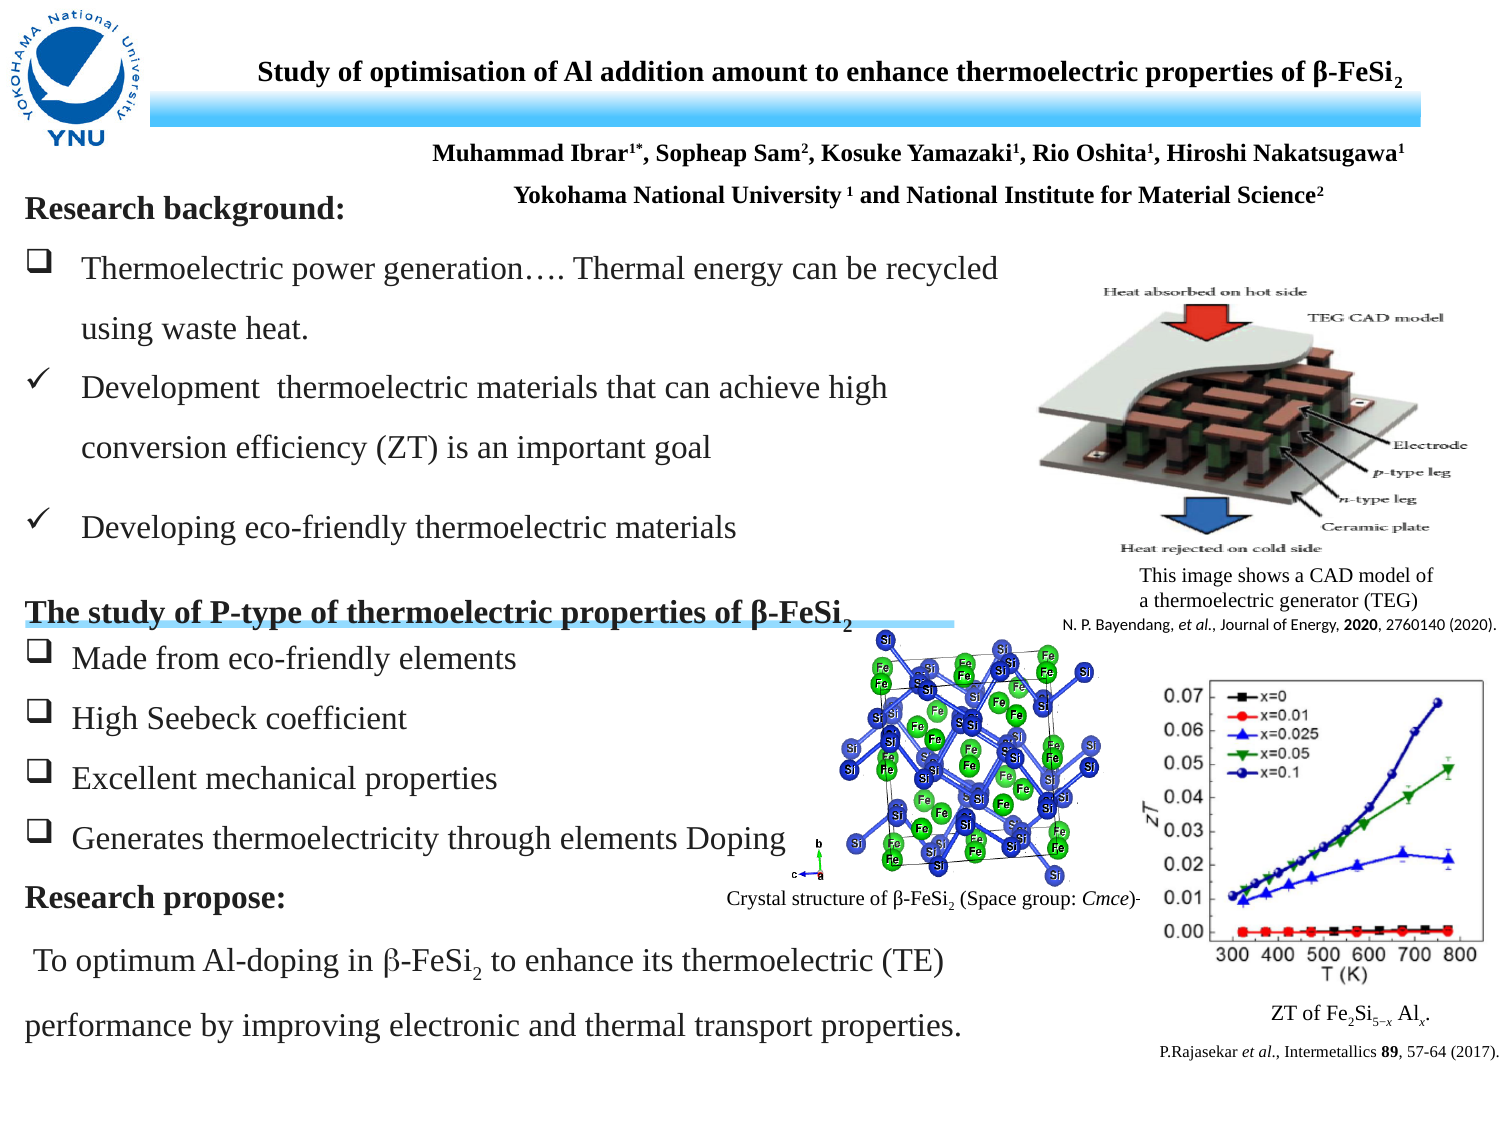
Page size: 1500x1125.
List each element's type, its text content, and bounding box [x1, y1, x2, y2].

text_box Research background: Thermoelectric power generation…. Thermal energy can be recycled using waste heat. Development thermoelectric materials that can achieve high conversion efficiency (ZT) is an important goal Developing eco-friendly thermoelectric materials The study of P-type of thermoelectric properties of β-FeSi2 Made from eco-friendly elements High Seebeck coefficient Excellent mechanical properties Generates thermoelectricity through elements Doping Research propose: To optimum Al-doping in b-FeSi2 to enhance its thermoelectric (TE) performance by improving electronic and thermal transport properties. [9, 158, 1027, 1051]
picture [0, 2, 150, 153]
text_box Muhammad Ibrar1*, Sopheap Sam2, Kosuke Yamazaki1, Rio Oshita1, Hiroshi Nakatsugawa1 Yokohama National University 1 and National Institute for Material Science2 [202, 126, 1500, 257]
picture [785, 624, 1110, 888]
text_box This image shows a CAD model of a thermoelectric generator (TEG) [1124, 562, 1457, 620]
text_box Study of optimisation of Al addition amount to enhance thermoelectric properties of β-FeSi2 [242, 45, 1418, 100]
picture [1014, 272, 1475, 562]
text_box N. P. Bayendang, et al., Journal of Energy, 2020, 2760140 (2020). [1047, 606, 1500, 642]
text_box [1140, 678, 1500, 988]
text_box Crystal structure of β-FeSi2 (Space group: Cmce) [711, 877, 1140, 921]
text_box P.Rajasekar et al., Intermetallics 89, 57-64 (2017). [1144, 1033, 1500, 1068]
text_box ZT of Fe2Si5−x Alx. [1244, 991, 1457, 1036]
text_box [150, 91, 1422, 128]
